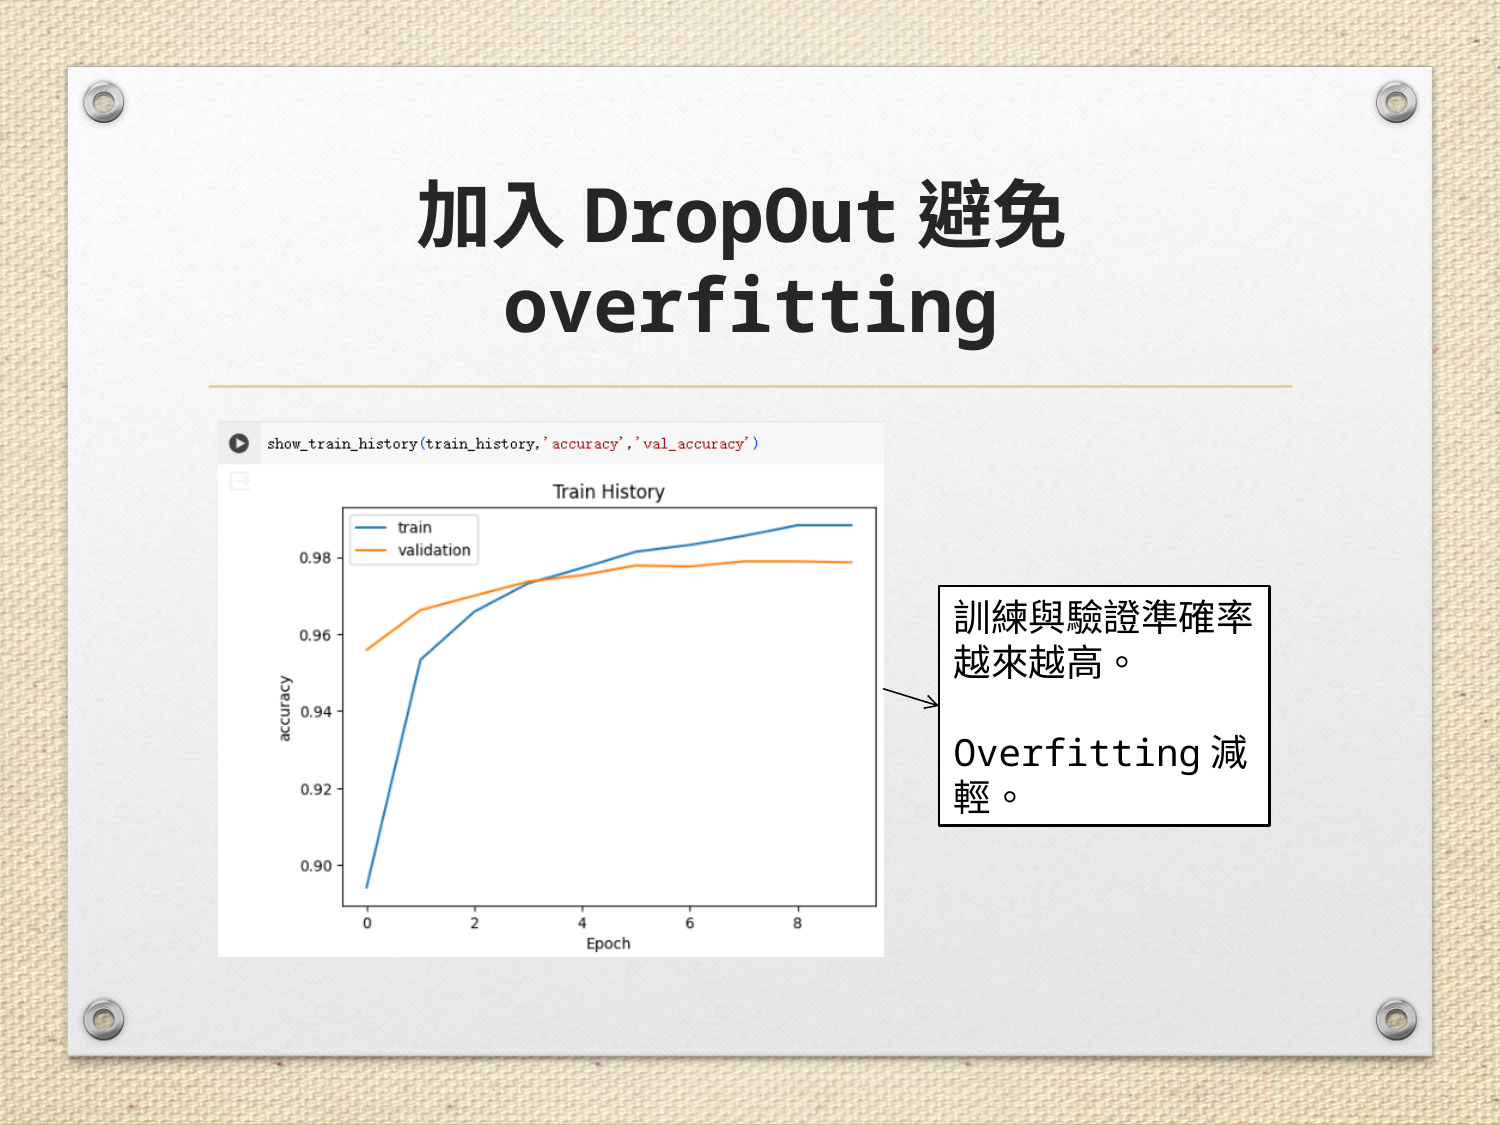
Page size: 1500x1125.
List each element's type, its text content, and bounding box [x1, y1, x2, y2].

list [193, 408, 1309, 974]
title 加入DropOut避免overfitting [193, 150, 1309, 365]
text_box 訓練與驗證準確率越來越高。 Overfitting減輕。 [938, 585, 1271, 827]
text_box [883, 684, 940, 689]
picture [0, 0, 1500, 1125]
